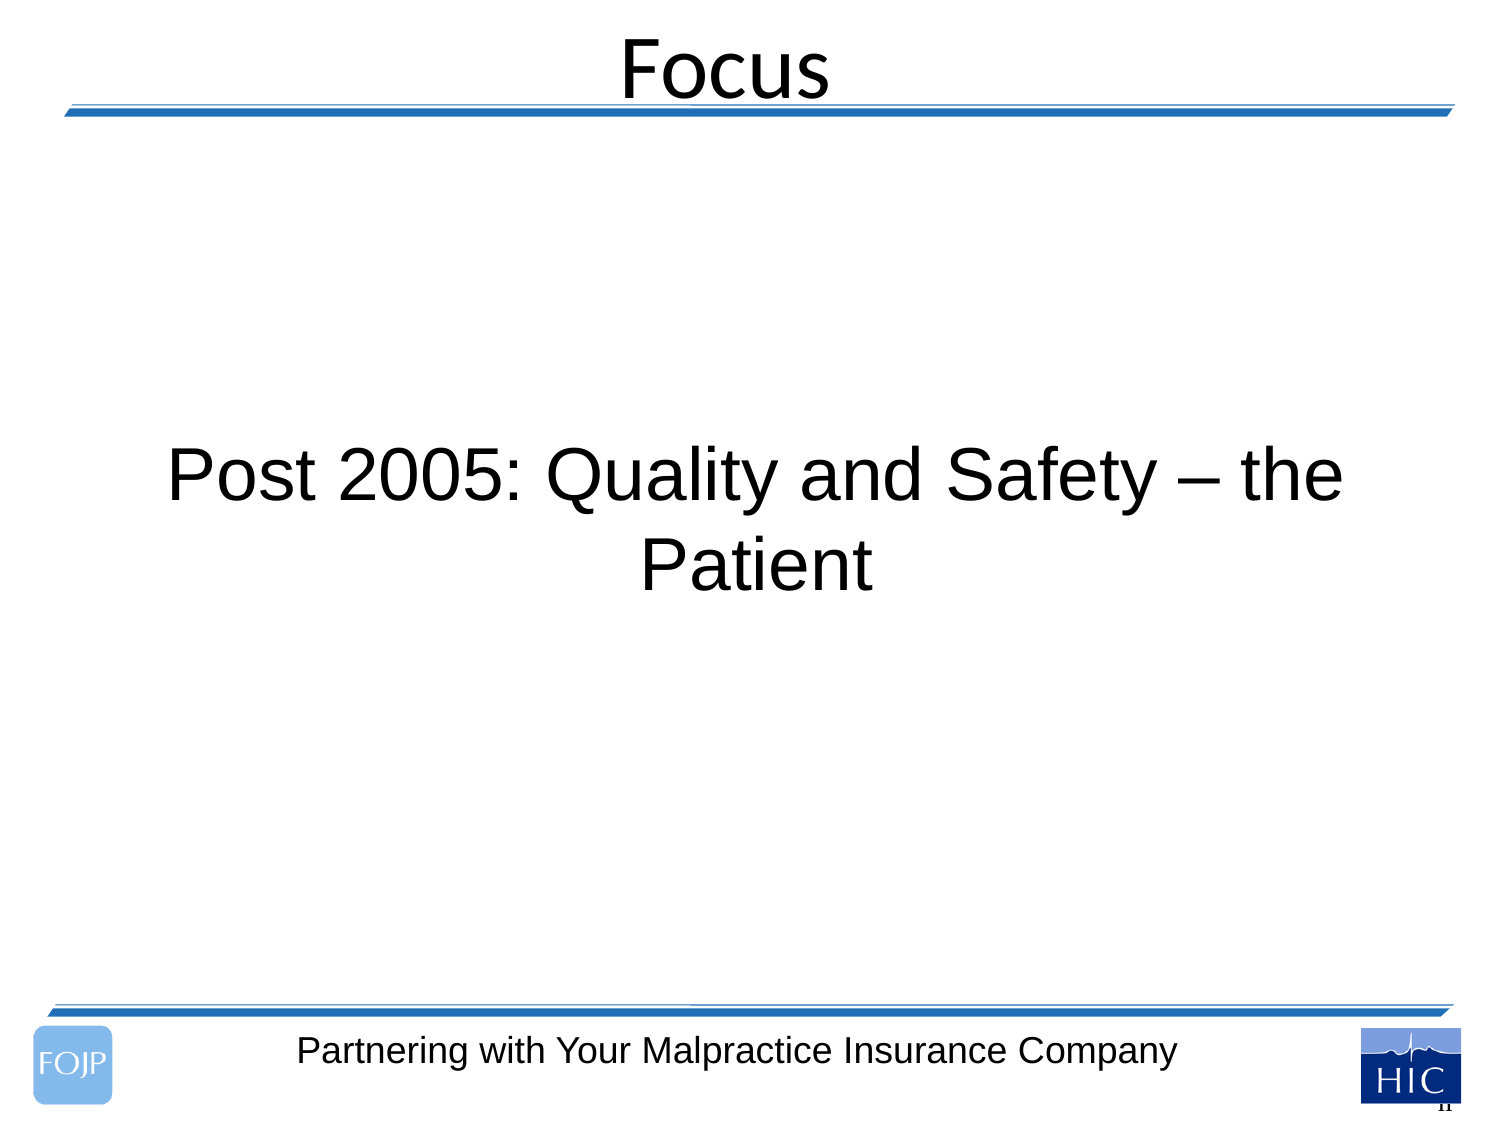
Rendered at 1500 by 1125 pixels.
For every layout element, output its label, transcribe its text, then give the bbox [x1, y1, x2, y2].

title Focus [50, 0, 1401, 113]
list Post 2005: Quality and Safety – the Patient [50, 237, 1462, 980]
picture [31, 1022, 114, 1107]
picture [1361, 1028, 1462, 1104]
text_box Partnering with Your Malpractice Insurance Company [113, 1018, 1362, 1079]
